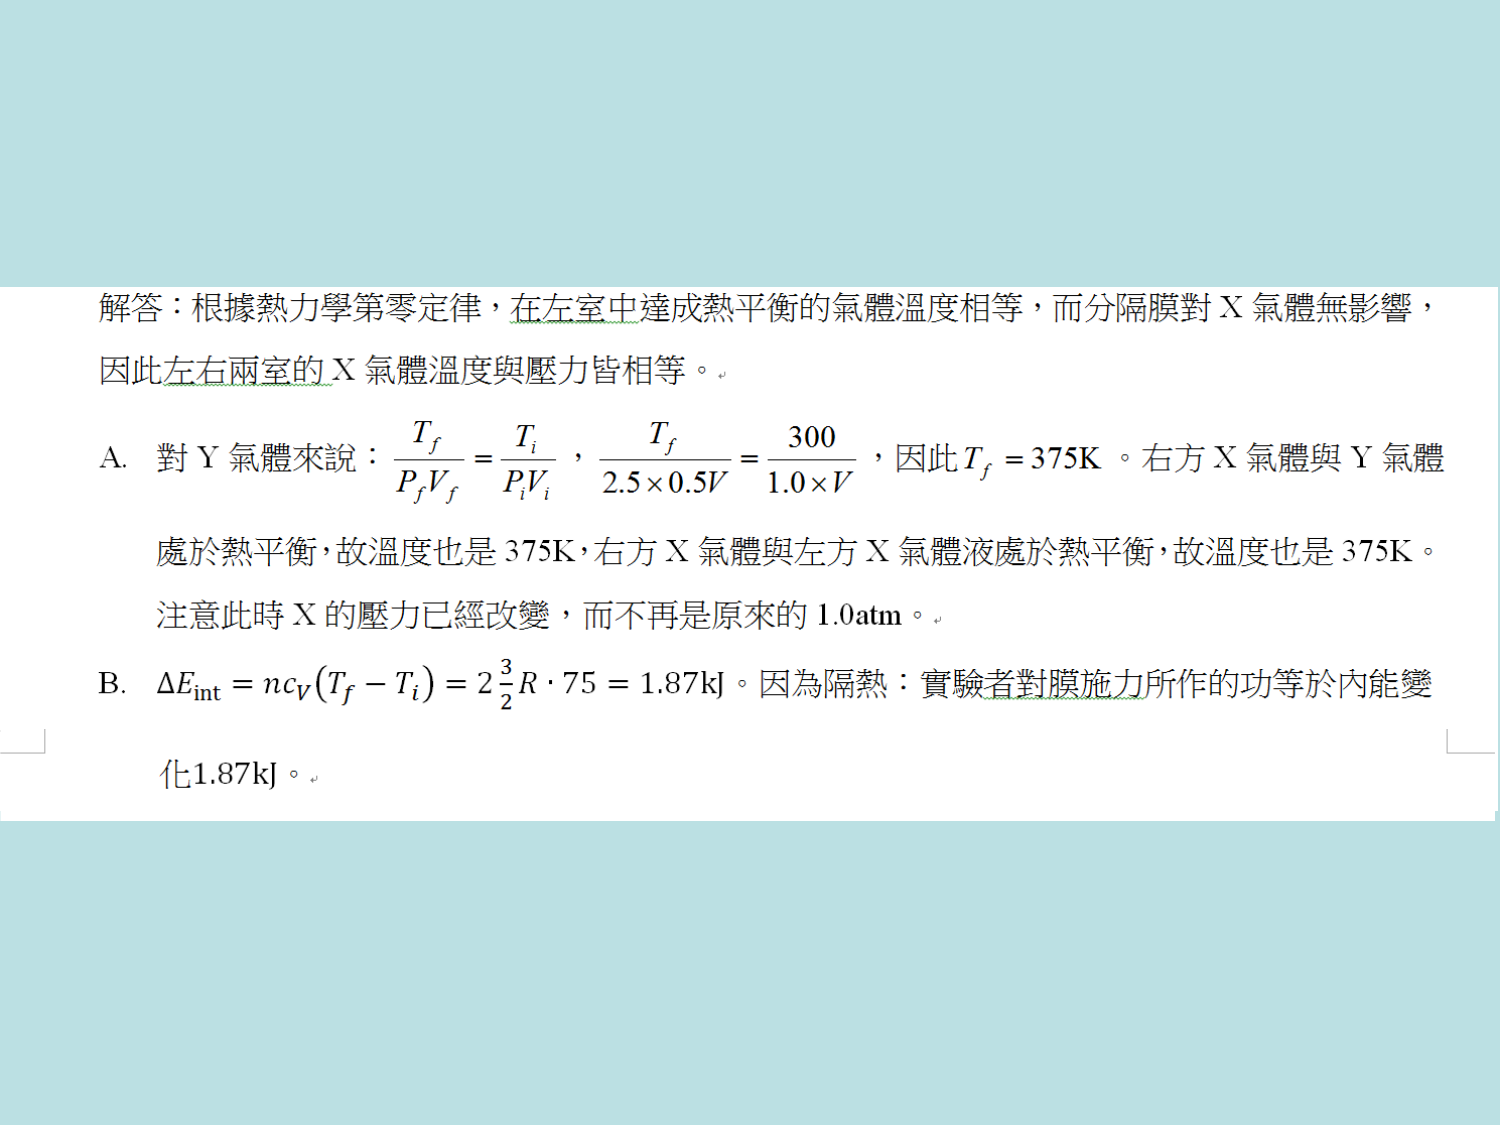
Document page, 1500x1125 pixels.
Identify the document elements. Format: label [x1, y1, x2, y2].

picture [0, 287, 1500, 822]
